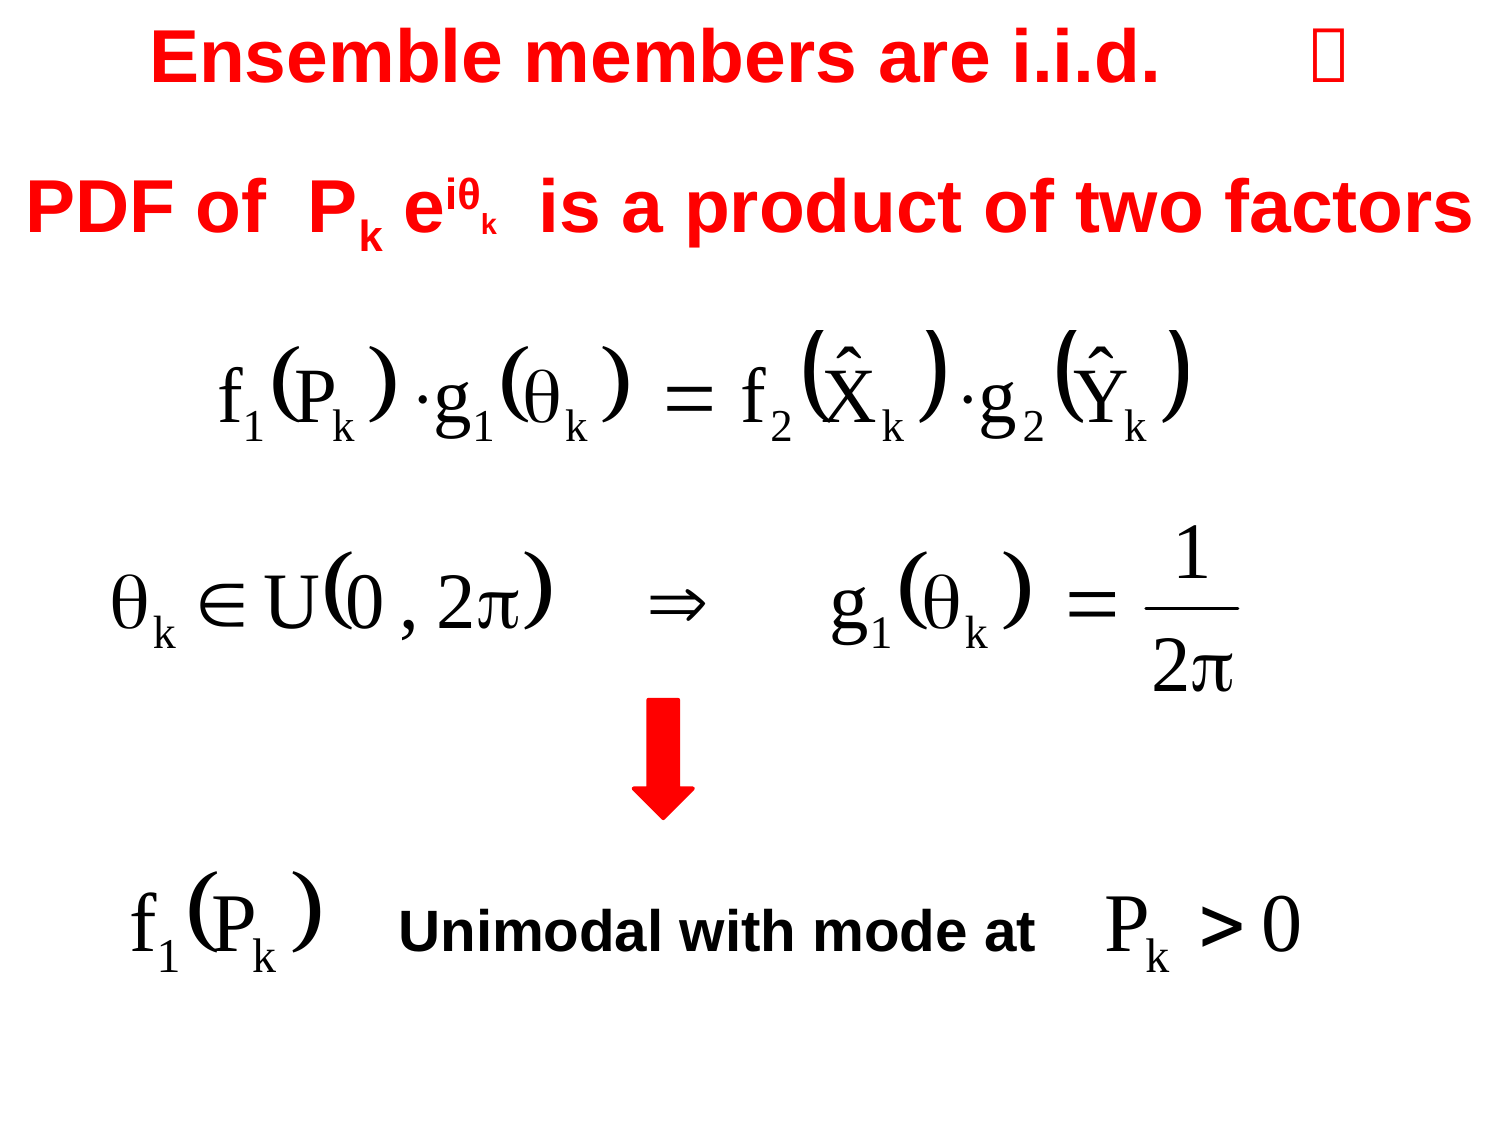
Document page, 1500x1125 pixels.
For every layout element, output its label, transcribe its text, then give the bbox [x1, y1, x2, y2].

text_box Ensemble members are i.i.d.  PDF of Pk eiθk is a product of two factors [0, 0, 1500, 268]
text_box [1092, 867, 1319, 987]
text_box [117, 867, 324, 987]
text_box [206, 330, 1188, 455]
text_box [98, 501, 1254, 709]
text_box Unimodal with mode at [383, 885, 1072, 971]
text_box [631, 716, 695, 821]
